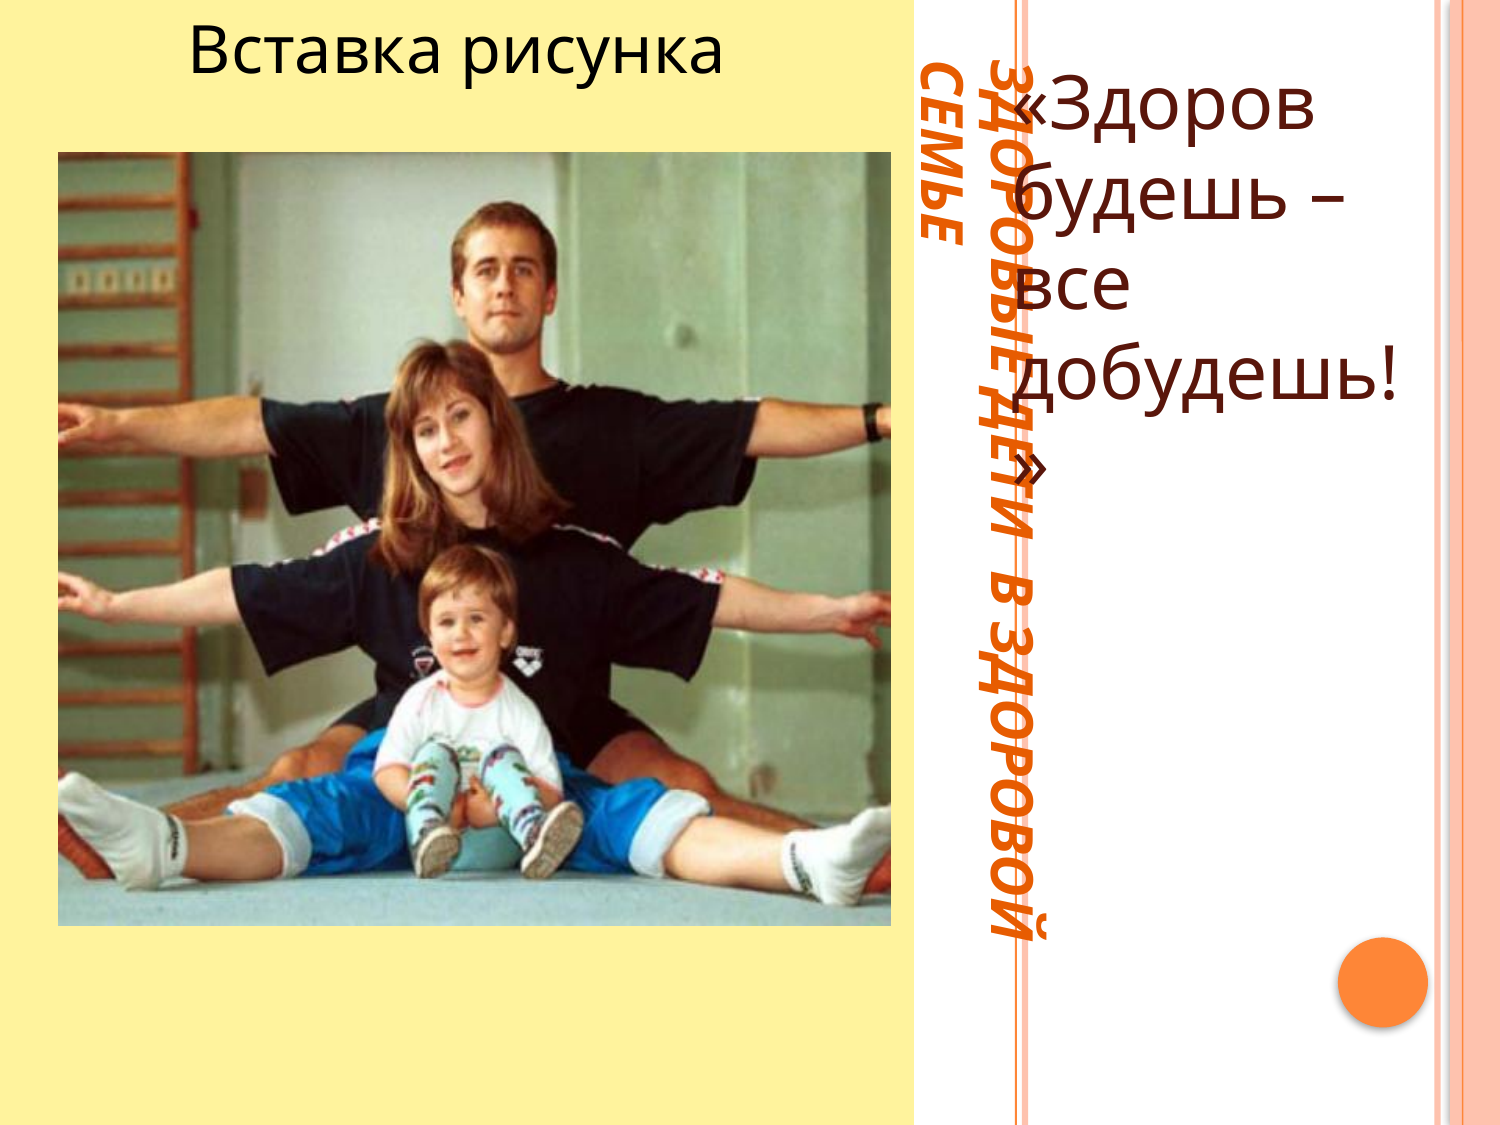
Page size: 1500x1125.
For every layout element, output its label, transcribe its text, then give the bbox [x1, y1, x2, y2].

list «Здоров будешь – все добудешь!» [996, 46, 1442, 1020]
title Здоровые дети в здоровой семье [921, 45, 997, 1080]
picture [0, 0, 915, 1125]
